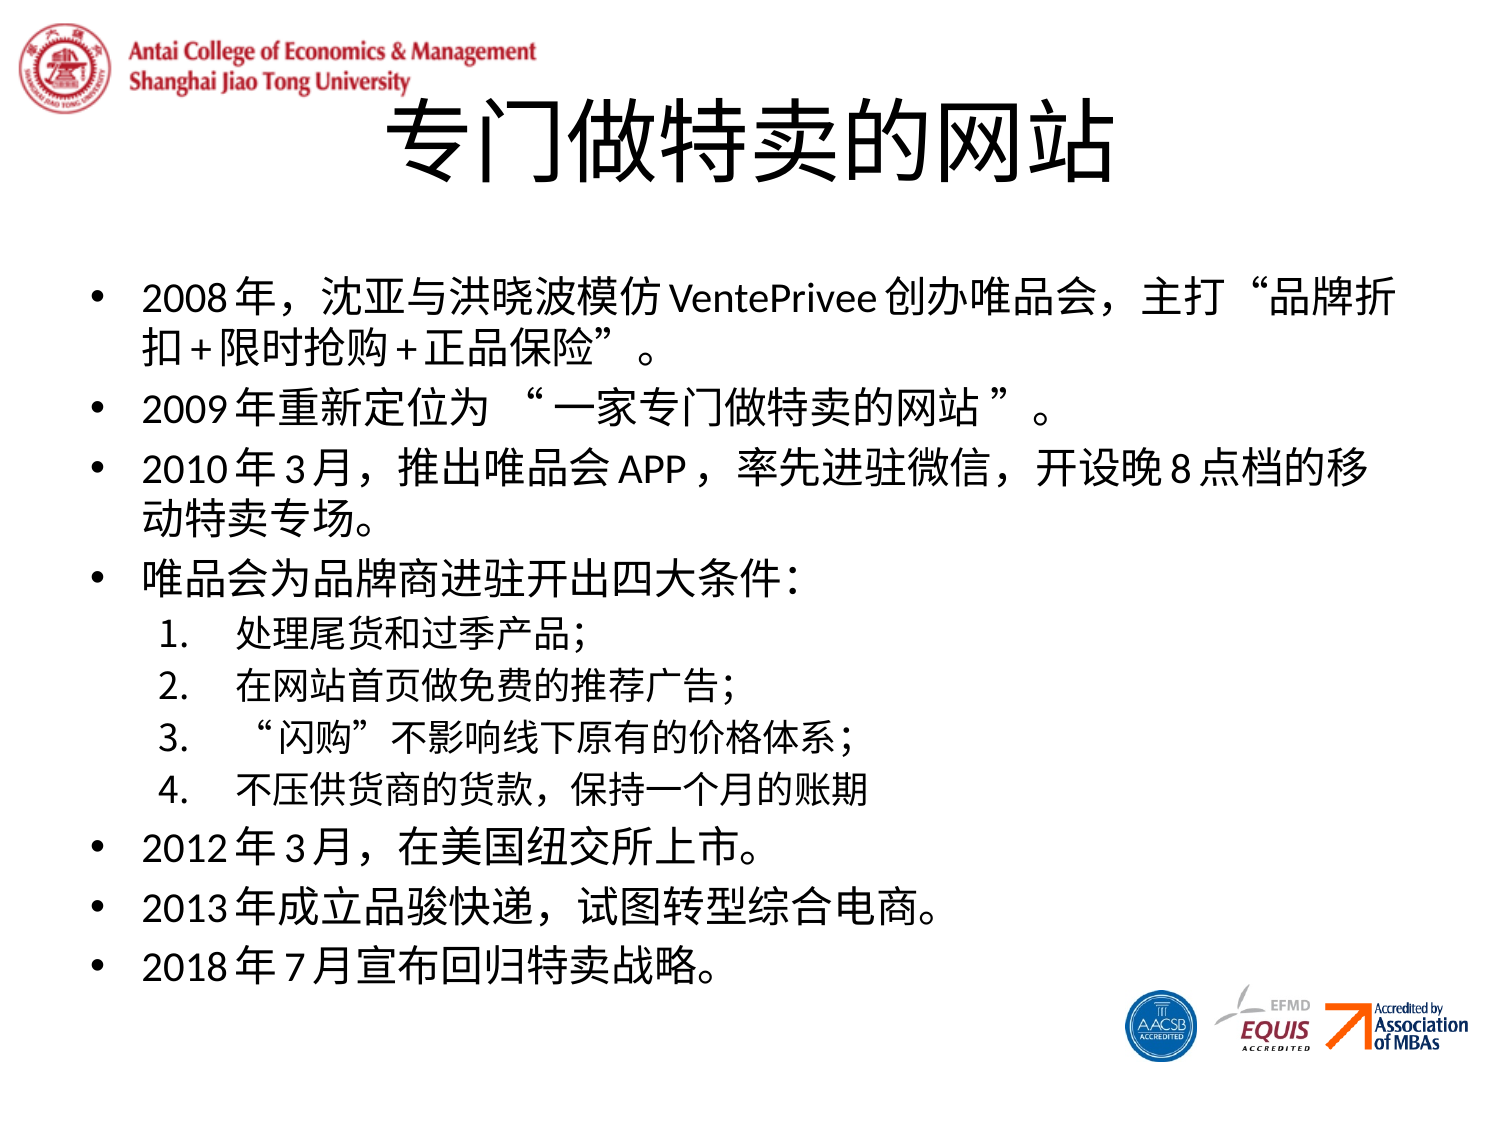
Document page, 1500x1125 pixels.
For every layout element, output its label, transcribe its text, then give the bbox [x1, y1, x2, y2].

title 专门做特卖的网站 [75, 45, 1425, 233]
list 2008年，沈亚与洪晓波模仿VentePrivee创办唯品会，主打“品牌折扣+限时抢购+正品保险”。 2009年重新定位为 “ 一家专门做特卖的网站 ”。 2010年3月，推出唯品会APP，率先进驻微信，开设晚8点档的移动特卖专场。 唯品会为品牌商进驻开出四大条件： 处理尾货和过季产品； 在网站首页做免费的推荐广告； “闪购”不影响线下原有的价格体系； 不压供货商的货款，保持一个月的账期 2012年3月，在美国纽交所上市。 2013年成立品骏快递，试图转型综合电商。 2018年7月宣布回归特卖战略。 [75, 262, 1425, 1005]
picture [2, 19, 548, 119]
picture [1214, 1005, 1310, 1051]
picture [1325, 1002, 1468, 1050]
picture [1125, 1005, 1197, 1062]
